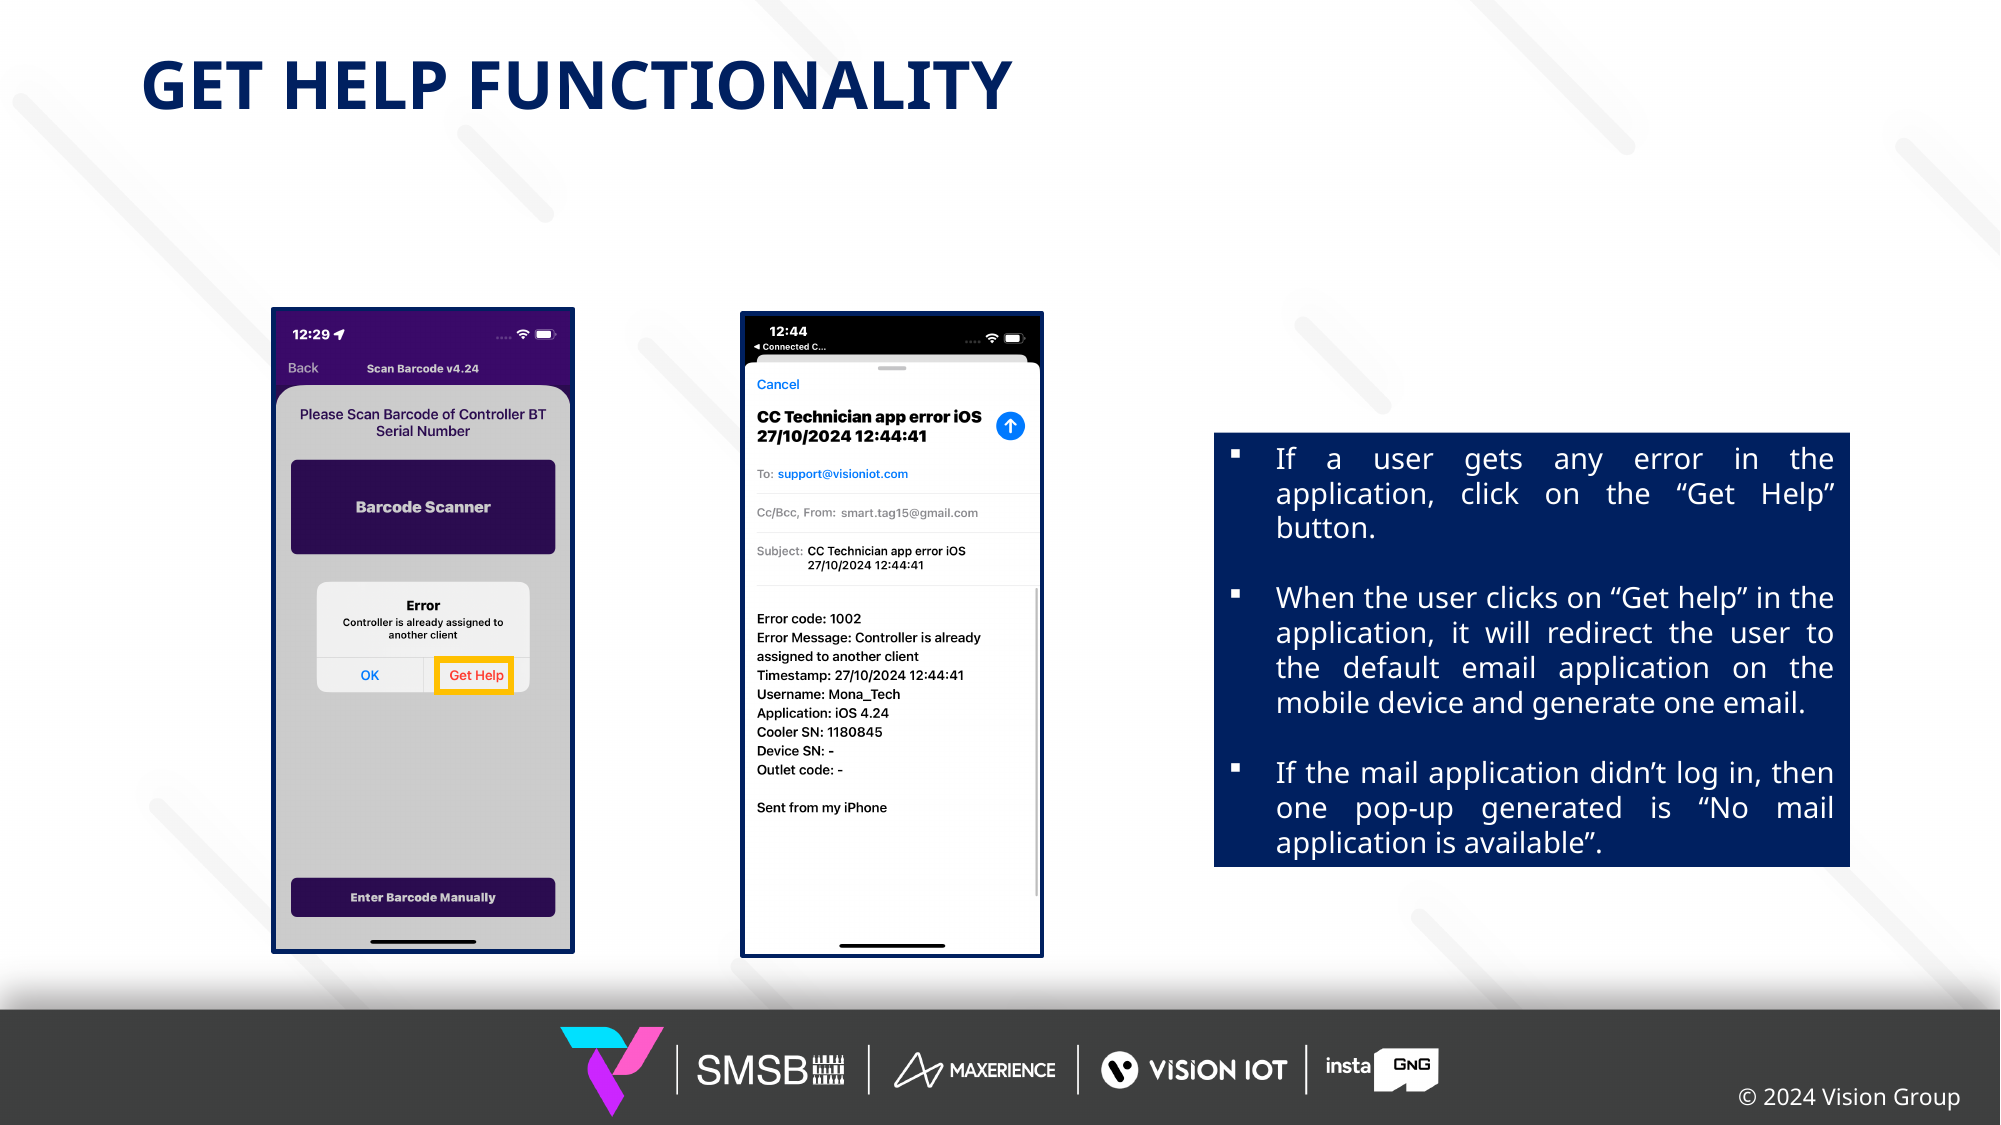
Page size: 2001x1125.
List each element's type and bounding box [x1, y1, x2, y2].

text_box [275, 311, 571, 950]
picture [0, 0, 2000, 1125]
